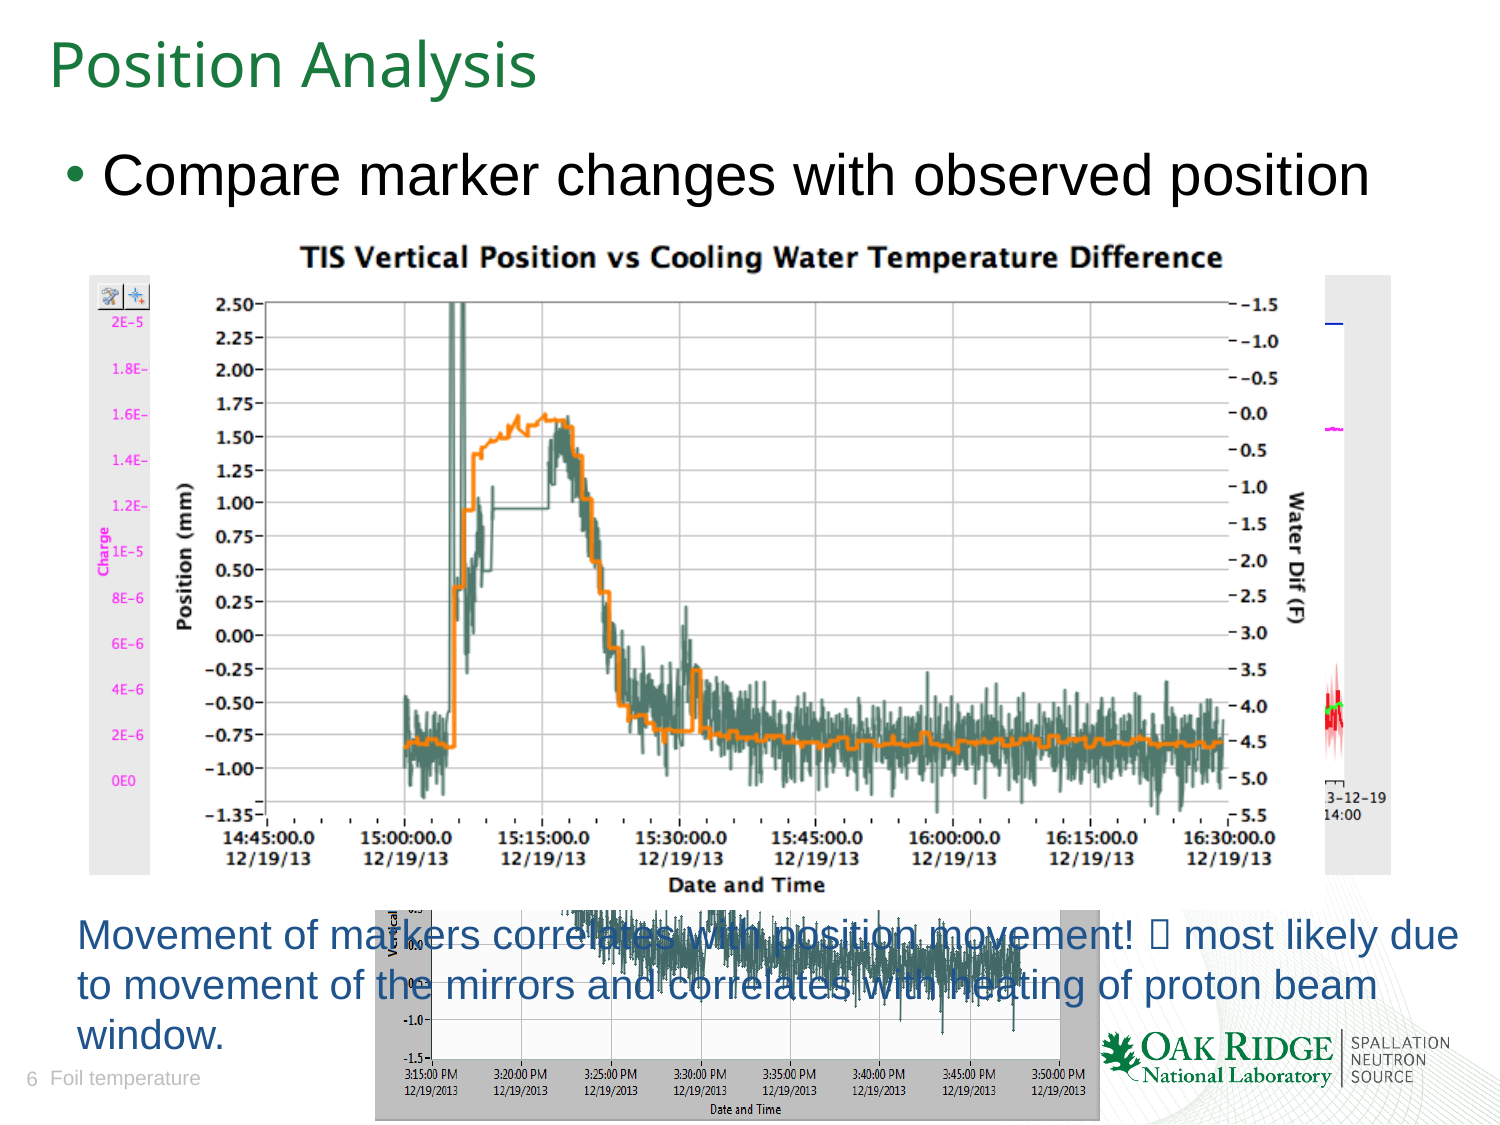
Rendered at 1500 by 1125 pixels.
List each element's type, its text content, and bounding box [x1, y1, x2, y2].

text_box Movement of markers correlates with position movement!  most likely due to movement of the mirrors and correlates with heating of proton beam window. [62, 900, 368, 1065]
picture [0, 0, 1500, 1125]
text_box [86, 274, 143, 876]
list Compare marker changes with observed position [49, 137, 1401, 218]
title Position Analysis [33, 28, 1384, 111]
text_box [1332, 274, 1391, 876]
text_box Movement of markers correlates with position movement!  most likely due to movement of the mirrors and correlates with heating of proton beam window. [1107, 900, 1475, 1065]
